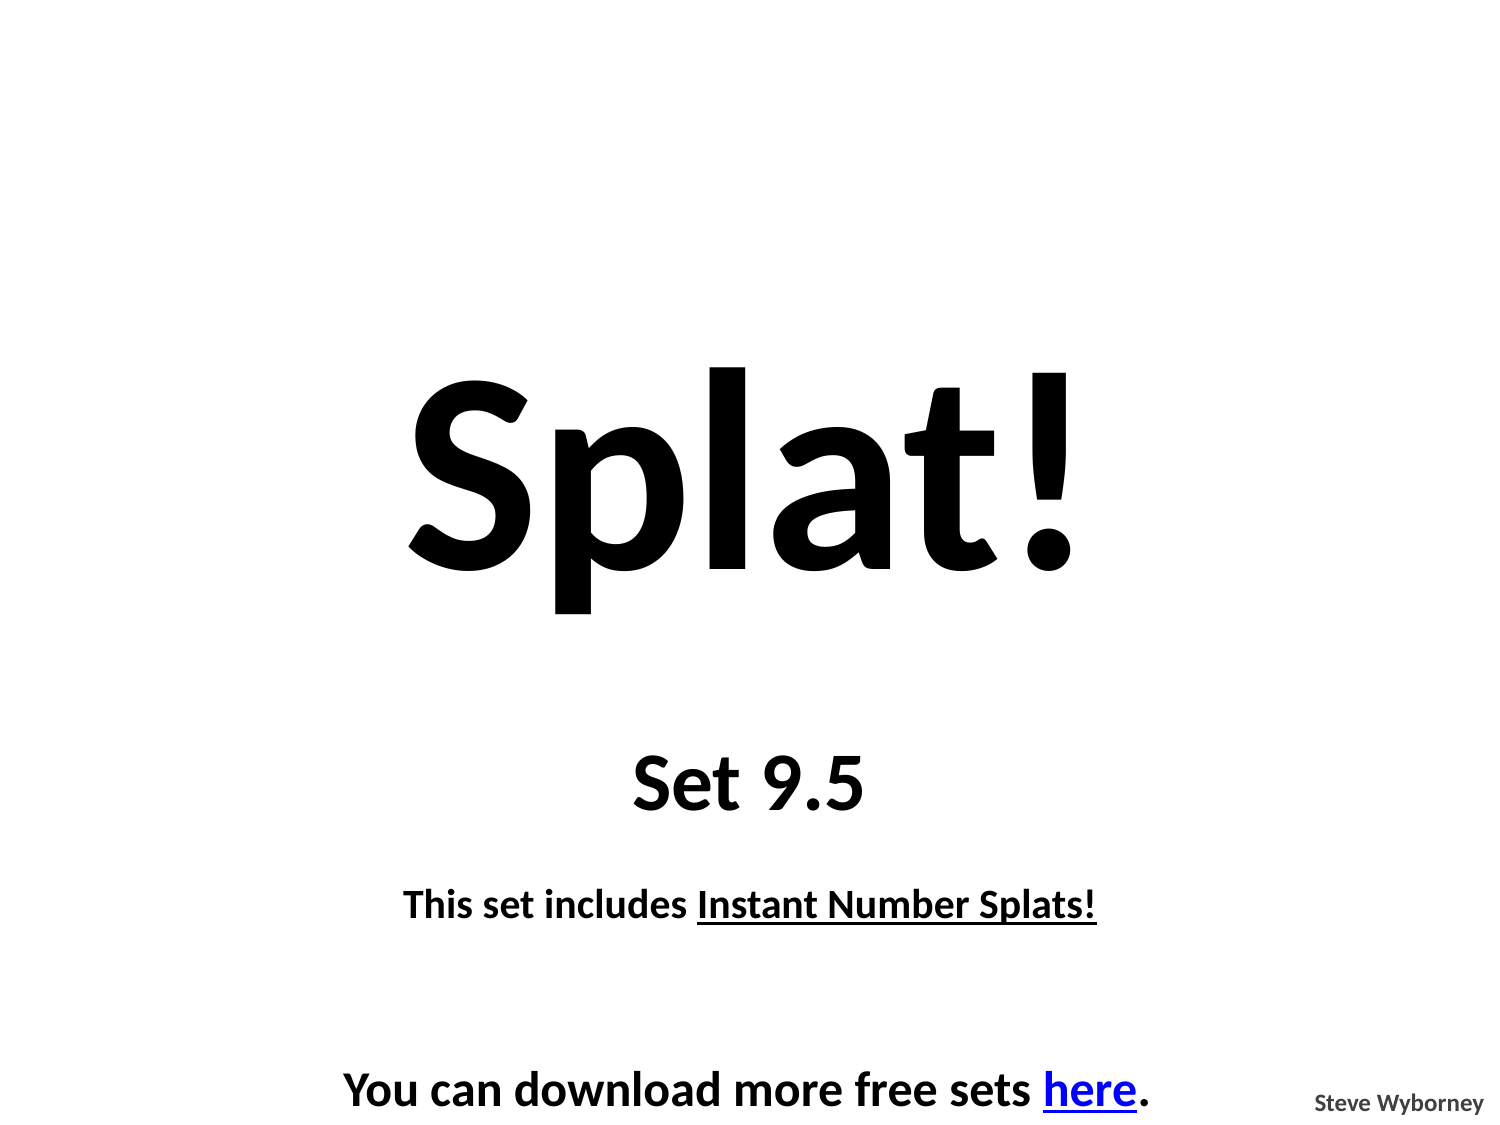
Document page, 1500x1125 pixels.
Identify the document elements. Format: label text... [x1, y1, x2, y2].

text_box You can download more free sets here. [328, 1049, 1177, 1124]
text_box Splat! Set 9.5 This set includes Instant Number Splats! [388, 275, 1112, 1049]
text_box Steve Wyborney [1299, 1079, 1499, 1125]
